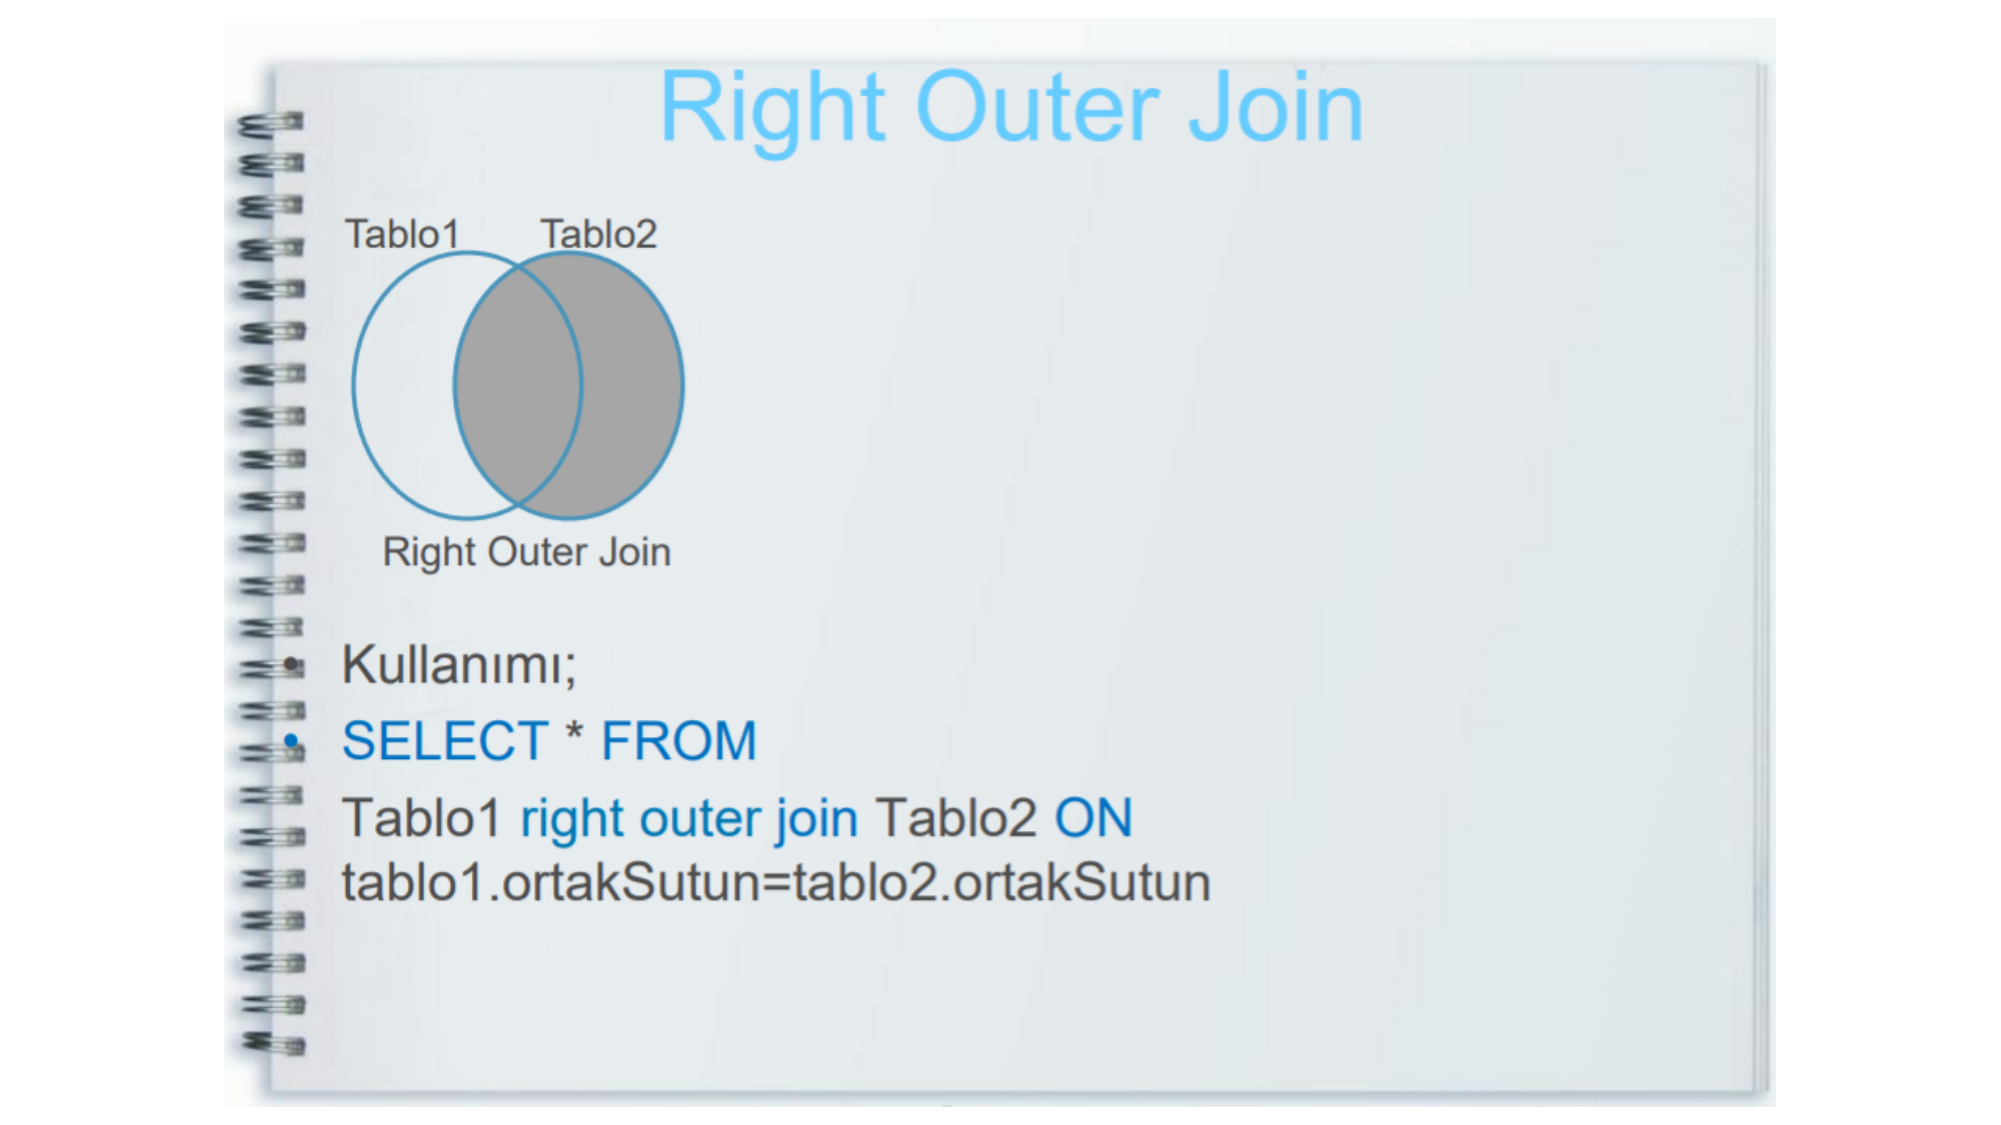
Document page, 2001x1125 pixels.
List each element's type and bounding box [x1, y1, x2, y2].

picture [224, 18, 1776, 1107]
